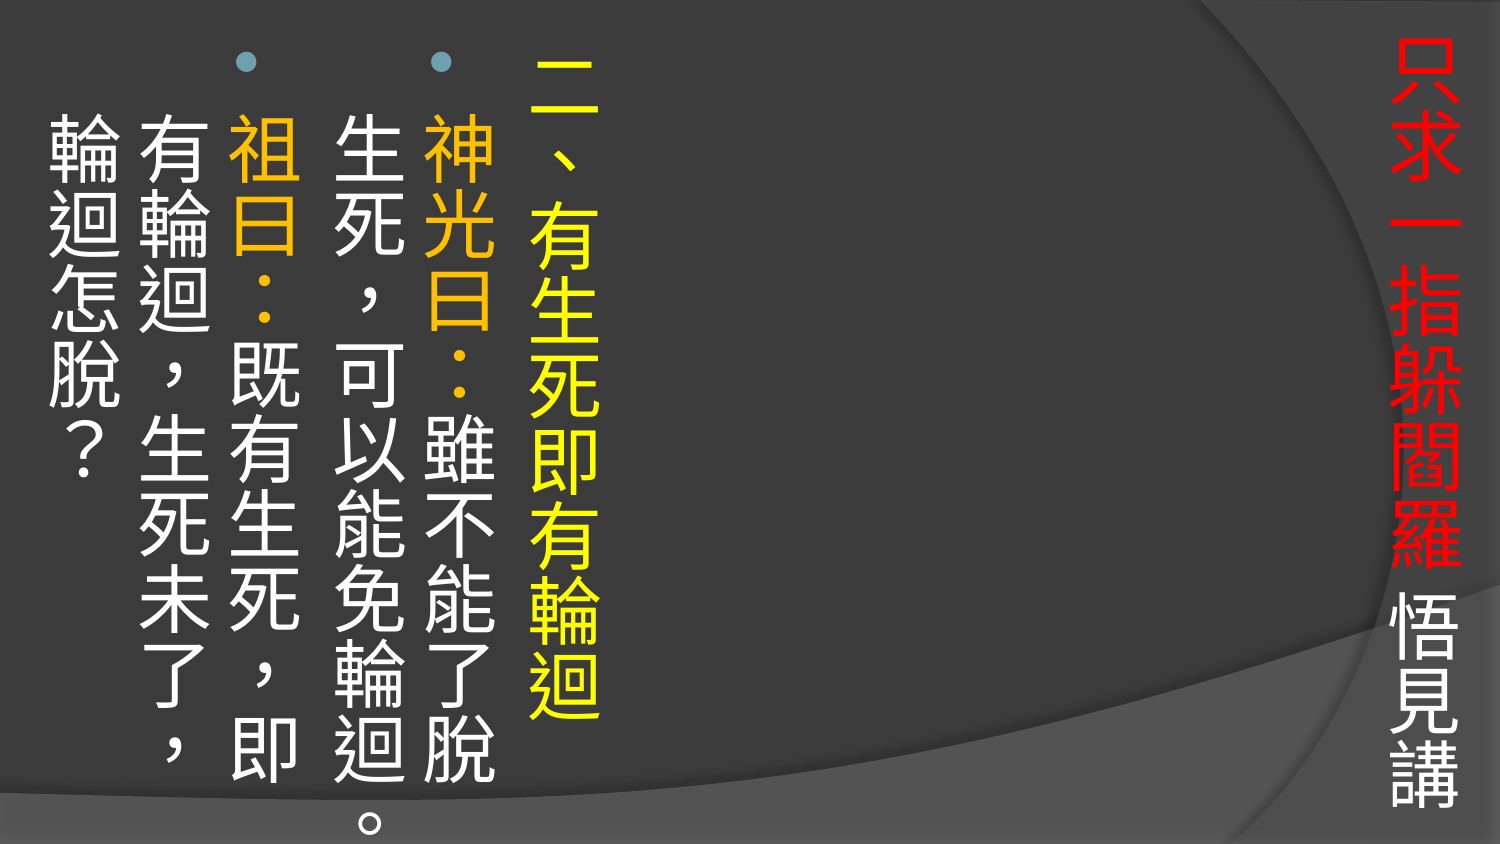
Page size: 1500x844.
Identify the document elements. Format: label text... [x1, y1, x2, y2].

title 只求一指躲閻羅 悟見講 [1364, 21, 1483, 820]
list 二、有生死即有輪迴 神光曰：雖不能了脫生死，可以能免輪迴。 祖曰：既有生死，即有輪迴，生死未了，輪迴怎脫？ [29, 27, 1365, 820]
